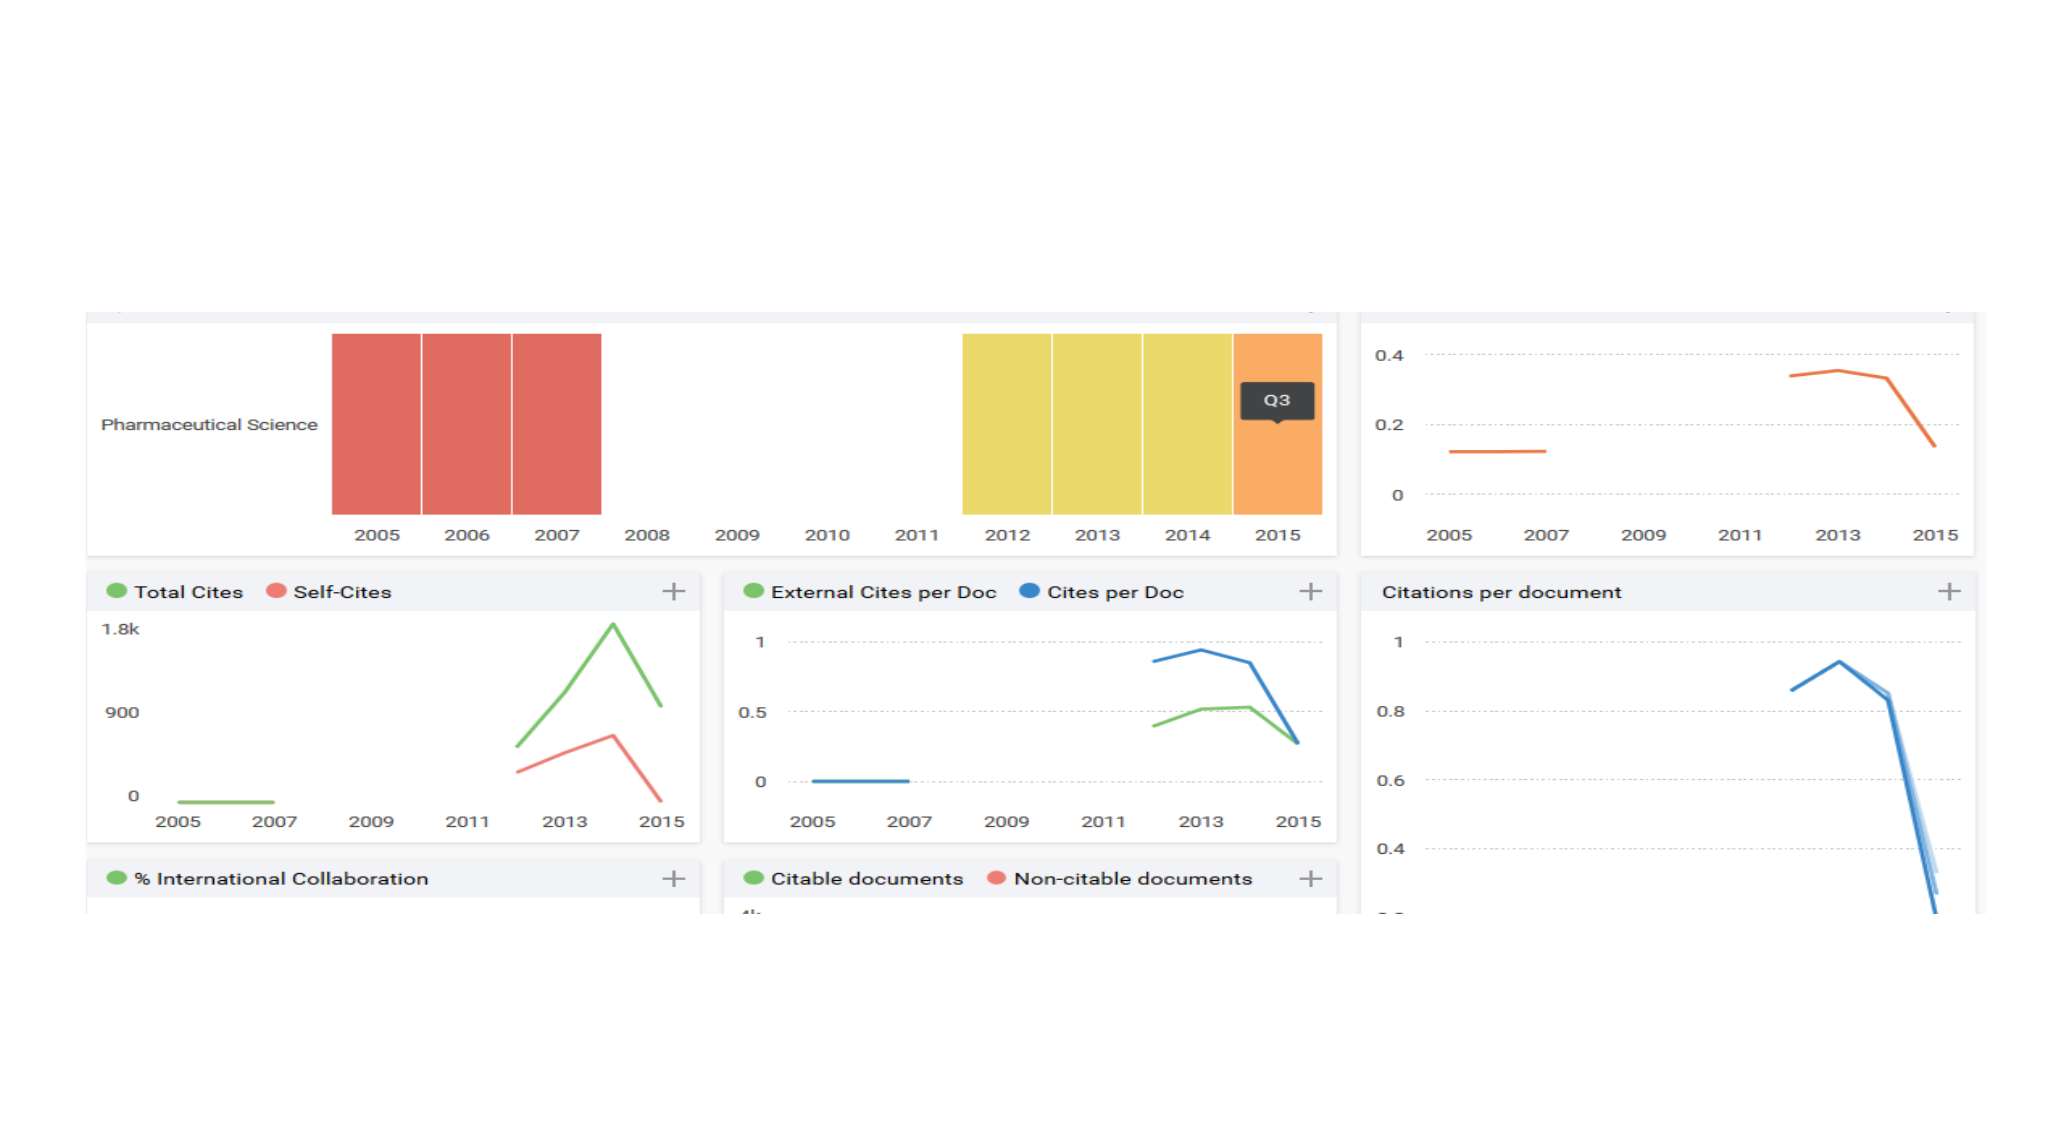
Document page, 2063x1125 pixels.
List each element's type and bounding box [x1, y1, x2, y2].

picture [85, 312, 1987, 914]
